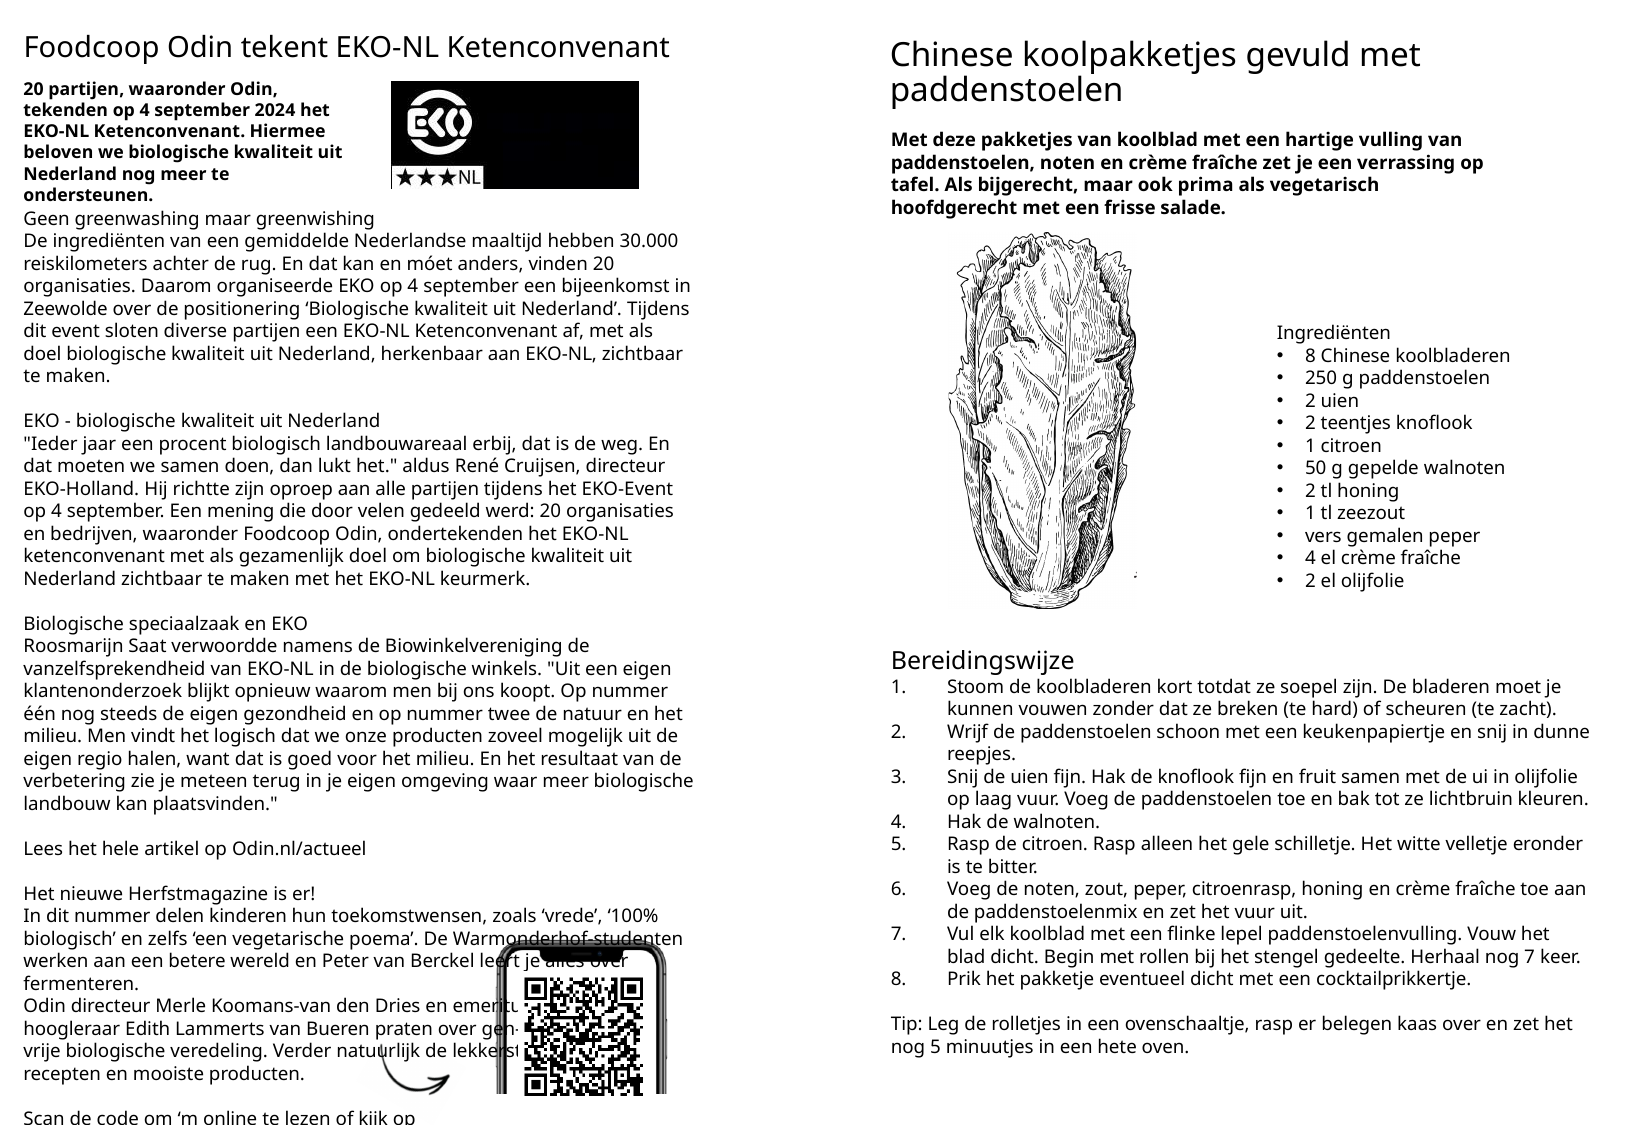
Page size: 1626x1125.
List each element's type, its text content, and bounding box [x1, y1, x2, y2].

text_box Bereidingswijze Stoom de koolbladeren kort totdat ze soepel zijn. De bladeren moet je kunnen vouwen zonder dat ze breken (te hard) of scheuren (te zacht). Wrijf de paddenstoelen schoon met een keukenpapiertje en snij in dunne reepjes. Snij de uien fijn. Hak de knoflook fijn en fruit samen met de ui in olijfolie op laag vuur. Voeg de paddenstoelen toe en bak tot ze lichtbruin kleuren. Hak de walnoten. Rasp de citroen. Rasp alleen het gele schilletje. Het witte velletje eronder is te bitter. Voeg de noten, zout, peper, citroenrasp, honing en crème fraîche toe aan de paddenstoelenmix en zet het vuur uit. Vul elk koolblad met een flinke lepel paddenstoelenvulling. Vouw het blad dicht. Begin met rollen bij het stengel gedeelte. Herhaal nog 7 keer. Prik het pakketje eventueel dicht met een cocktailprikkertje. Tip: Leg de rolletjes in een ovenschaaltje, rasp er belegen kaas over en zet het nog 5 minuutjes in een hete oven. [876, 637, 1607, 1065]
text_box Geen greenwashing maar greenwishing De ingrediënten van een gemiddelde Nederlandse maaltijd hebben 30.000 reiskilometers achter de rug. En dat kan en móet anders, vinden 20 organisaties. Daarom organiseerde EKO op 4 september een bijeenkomst in Zeewolde over de positionering ‘Biologische kwaliteit uit Nederland’. Tijdens dit event sloten diverse partijen een EKO-NL Ketenconvenant af, met als doel biologische kwaliteit uit Nederland, herkenbaar aan EKO-NL, zichtbaar te maken. EKO - biologische kwaliteit uit Nederland "Ieder jaar een procent biologisch landbouwareaal erbij, dat is de weg. En dat moeten we samen doen, dan lukt het." aldus René Cruijsen, directeur EKO-Holland. Hij richtte zijn oproep aan alle partijen tijdens het EKO-Event op 4 september. Een mening die door velen gedeeld werd: 20 organisaties en bedrijven, waaronder Foodcoop Odin, ondertekenden het EKO-NL ketenconvenant met als gezamenlijk doel om biologische kwaliteit uit Nederland zichtbaar te maken met het EKO-NL keurmerk. Biologische speciaalzaak en EKO Roosmarijn Saat verwoordde namens de Biowinkelvereniging de vanzelfsprekendheid van EKO-NL in de biologische winkels. "Uit een eigen klantenonderzoek blijkt opnieuw waarom men bij ons koopt. Op nummer één nog steeds de eigen gezondheid en op nummer twee de natuur en het milieu. Men vindt het logisch dat we onze producten zoveel mogelijk uit de eigen regio halen, want dat is goed voor het milieu. En het resultaat van de verbetering zie je meteen terug in je eigen omgeving waar meer biologische landbouw kan plaatsvinden." Lees het hele artikel op Odin.nl/actueel Het nieuwe Herfstmagazine is er! In dit nummer delen kinderen hun toekomstwensen, zoals ‘vrede’, ‘100% biologisch’ en zelfs ‘een vegetarische poema’. De Warmonderhof-studenten werken aan een betere wereld en Peter van Berckel leert je alles over fermenteren. Odin directeur Merle Koomans-van den Dries en emeritus hoogleraar Edith Lammerts van Bueren praten over gen-tech- vrije biologische veredeling. Verder natuurlijk de lekkerste recepten en mooiste producten. Scan de code om ‘m online te lezen of kijk op Odin.nl/actueel [8, 199, 709, 1125]
text_box Met deze pakketjes van koolblad met een hartige vulling van paddenstoelen, noten en crème fraîche zet je een verrassing op tafel. Als bijgerecht, maar ook prima als vegetarisch hoofdgerecht met een frisse salade. [876, 120, 1524, 226]
text_box Foodcoop Odin tekent EKO-NL Ketenconvenant [8, 25, 726, 71]
picture [391, 81, 639, 189]
text_box Chinese koolpakketjes gevuld met paddenstoelen [876, 30, 1541, 109]
text_box 20 partijen, waaronder Odin, tekenden op 4 september 2024 het EKO-NL Ketenconvenant. Hiermee beloven we biologische kwaliteit uit Nederland nog meer te ondersteunen. [8, 70, 379, 213]
picture [948, 232, 1137, 609]
picture [366, 931, 711, 1108]
text_box Ingrediënten 8 Chinese koolbladeren 250 g paddenstoelen 2 uien 2 teentjes knoflook 1 citroen 50 g gepelde walnoten 2 tl honing 1 tl zeezout vers gemalen peper 4 el crème fraîche 2 el olijfolie [1262, 313, 1607, 599]
